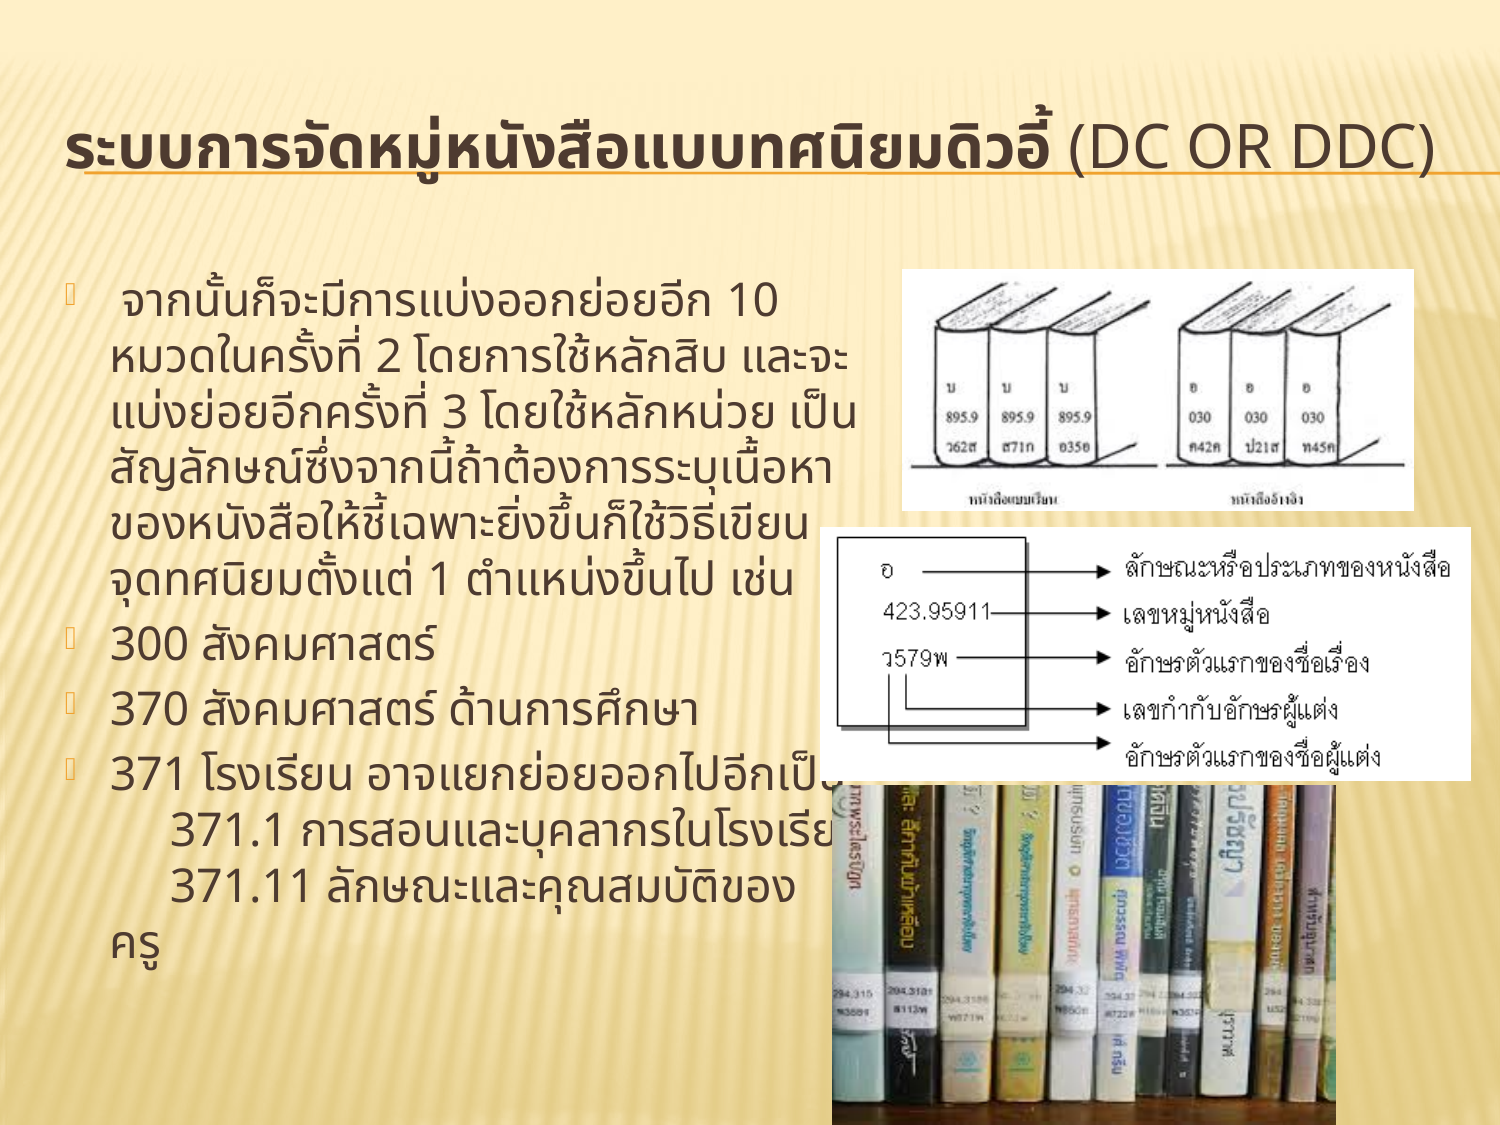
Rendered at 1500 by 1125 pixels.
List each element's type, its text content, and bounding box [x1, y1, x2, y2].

title ระบบการจัดหมู่หนังสือแบบทศนิยมดิวอี้ (DC or DDC) [49, 75, 1475, 213]
picture [820, 526, 1471, 781]
picture [831, 784, 1337, 1125]
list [901, 269, 1414, 511]
list จากนั้นก็จะมีการแบ่งออกย่อยอีก 10 หมวดในครั้งที่ 2 โดยการใช้หลักสิบ และจะแบ่งย่อยอีกครั้งที่ 3 โดยใช้หลักหน่วย เป็นสัญลักษณ์ซึ่งจากนี้ถ้าต้องการระบุเนื้อหาของหนังสือให้ชี้เฉพาะยิ่งขึ้นก็ใช้วิธีเขียนจุดทศนิยมตั้งแต่ 1 ตำแหน่งขึ้นไป เช่น 300 สังคมศาสตร์ 370 สังคมศาสตร์ ด้านการศึกษา 371 โรงเรียน อาจแยกย่อยออกไปอีกเป็น 371.1 การสอนและบุคลากรในโรงเรียน 371.11 ลักษณะและคุณสมบัติของครู [50, 262, 891, 1038]
